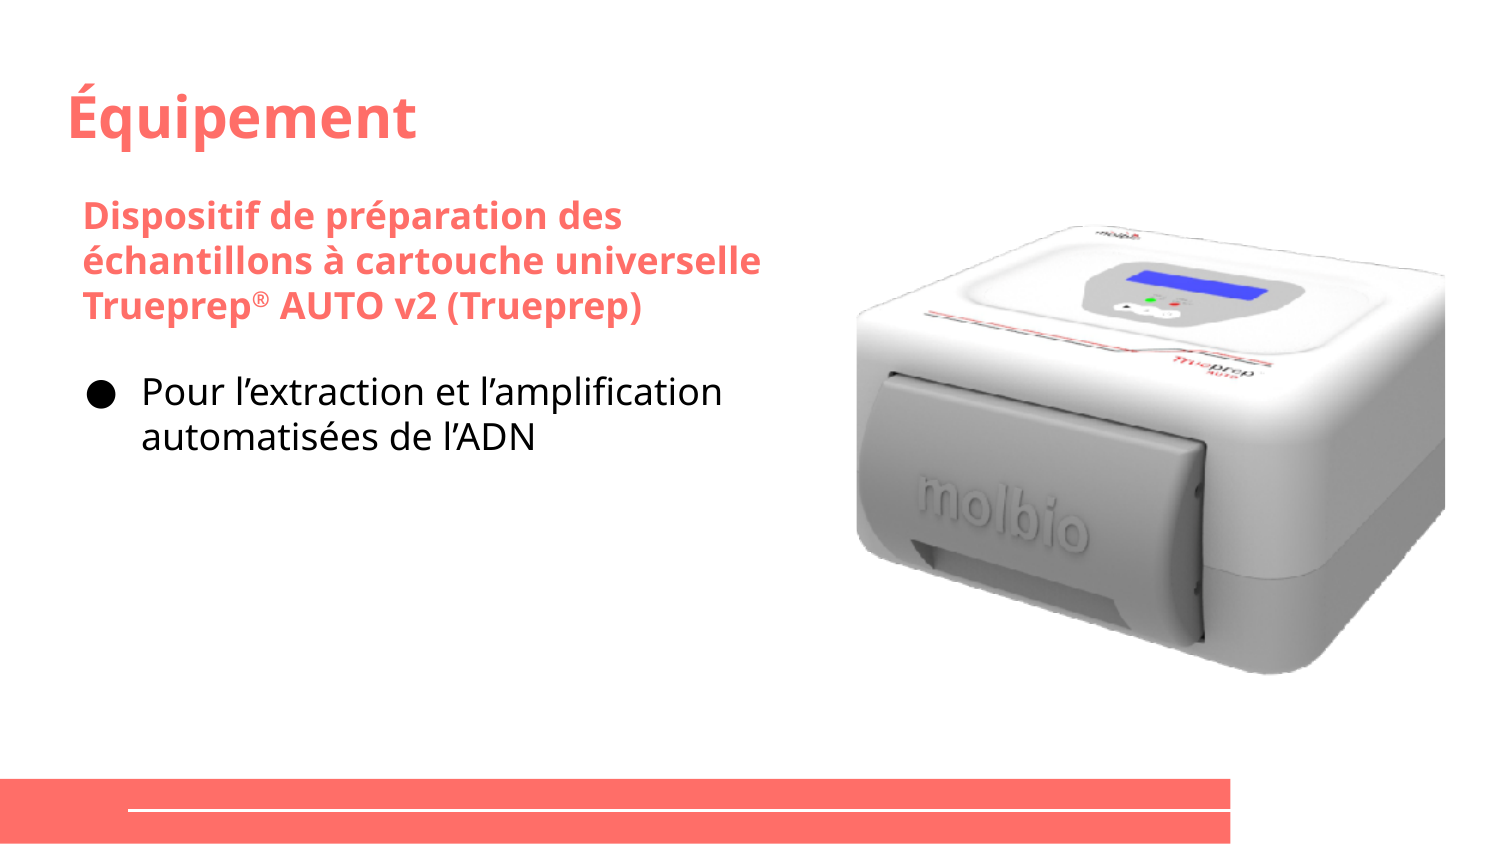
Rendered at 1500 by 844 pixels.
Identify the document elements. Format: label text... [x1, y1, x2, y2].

title Équipement [51, 72, 1449, 167]
text_box Dispositif de préparation des échantillons à cartouche universelle Trueprep® AUTO v2 (Trueprep) [67, 184, 841, 335]
picture [856, 197, 1446, 717]
list Pour l’extraction et l’amplification automatisées de l’ADN [51, 352, 768, 743]
